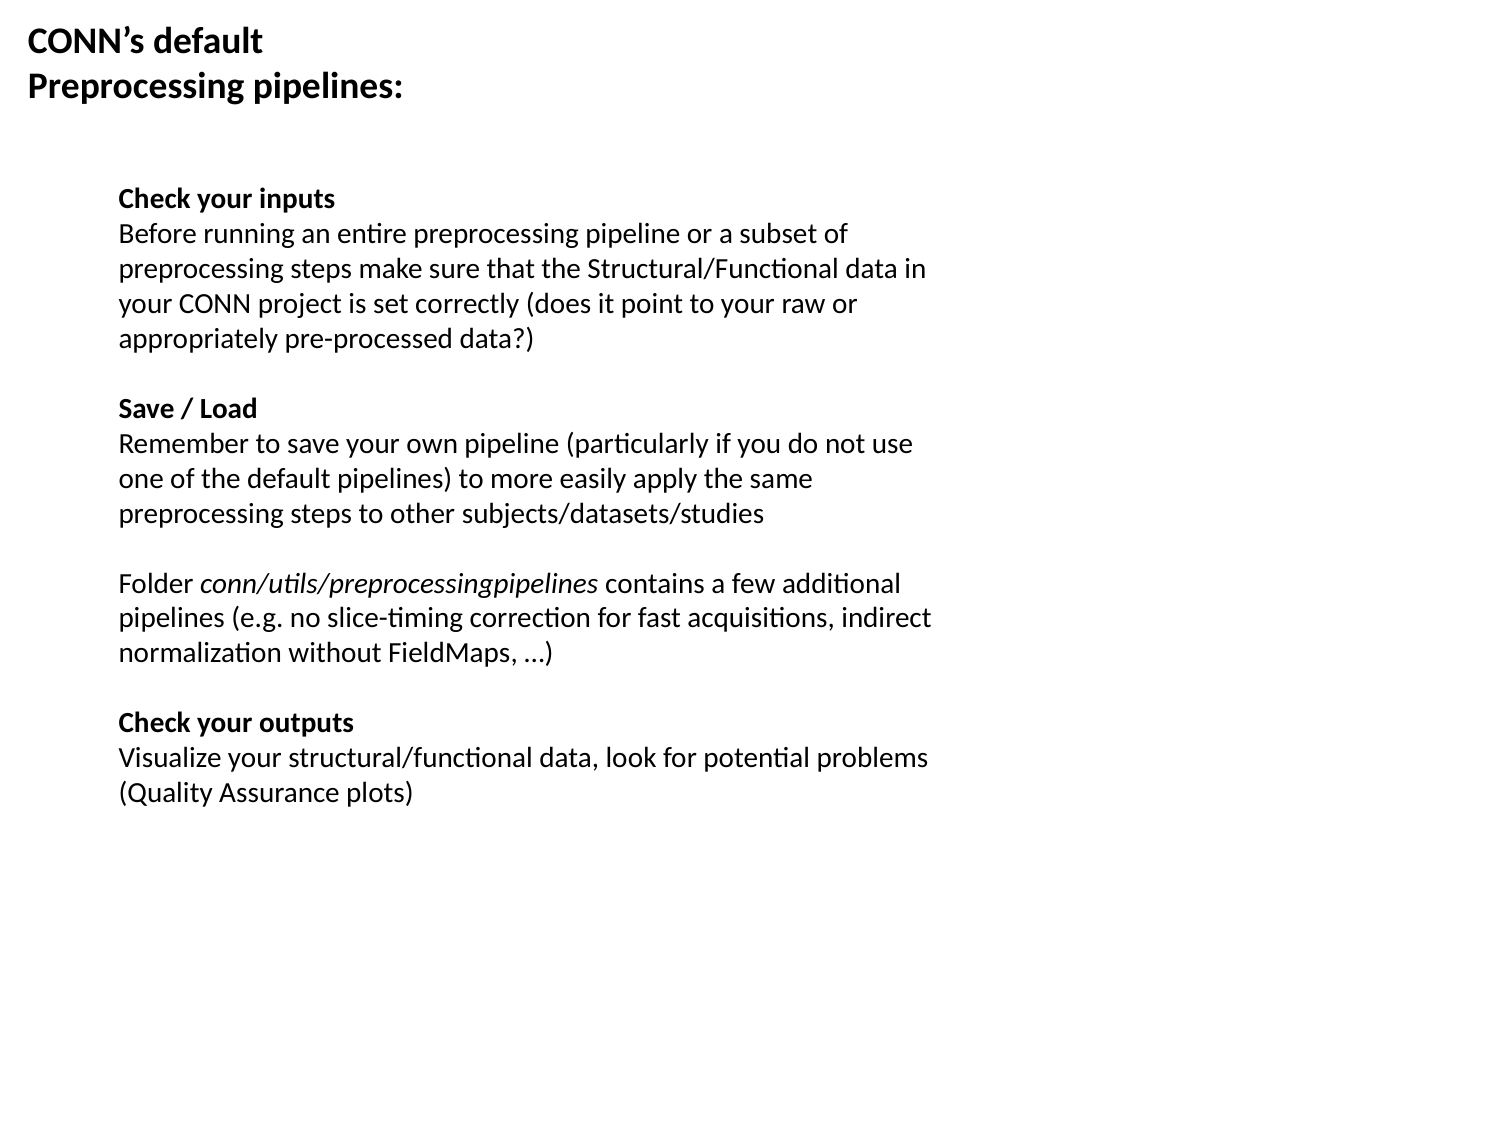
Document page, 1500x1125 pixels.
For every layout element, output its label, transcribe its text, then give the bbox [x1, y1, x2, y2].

text_box CONN’s default Preprocessing pipelines: [13, 8, 479, 113]
text_box Check your inputs Before running an entire preprocessing pipeline or a subset of preprocessing steps make sure that the Structural/Functional data in your CONN project is set correctly (does it point to your raw or appropriately pre-processed data?) Save / Load Remember to save your own pipeline (particularly if you do not use one of the default pipelines) to more easily apply the same preprocessing steps to other subjects/datasets/studies Folder conn/utils/preprocessingpipelines contains a few additional pipelines (e.g. no slice-timing correction for fast acquisitions, indirect normalization without FieldMaps, …) Check your outputs Visualize your structural/functional data, look for potential problems (Quality Assurance plots) [103, 171, 950, 921]
